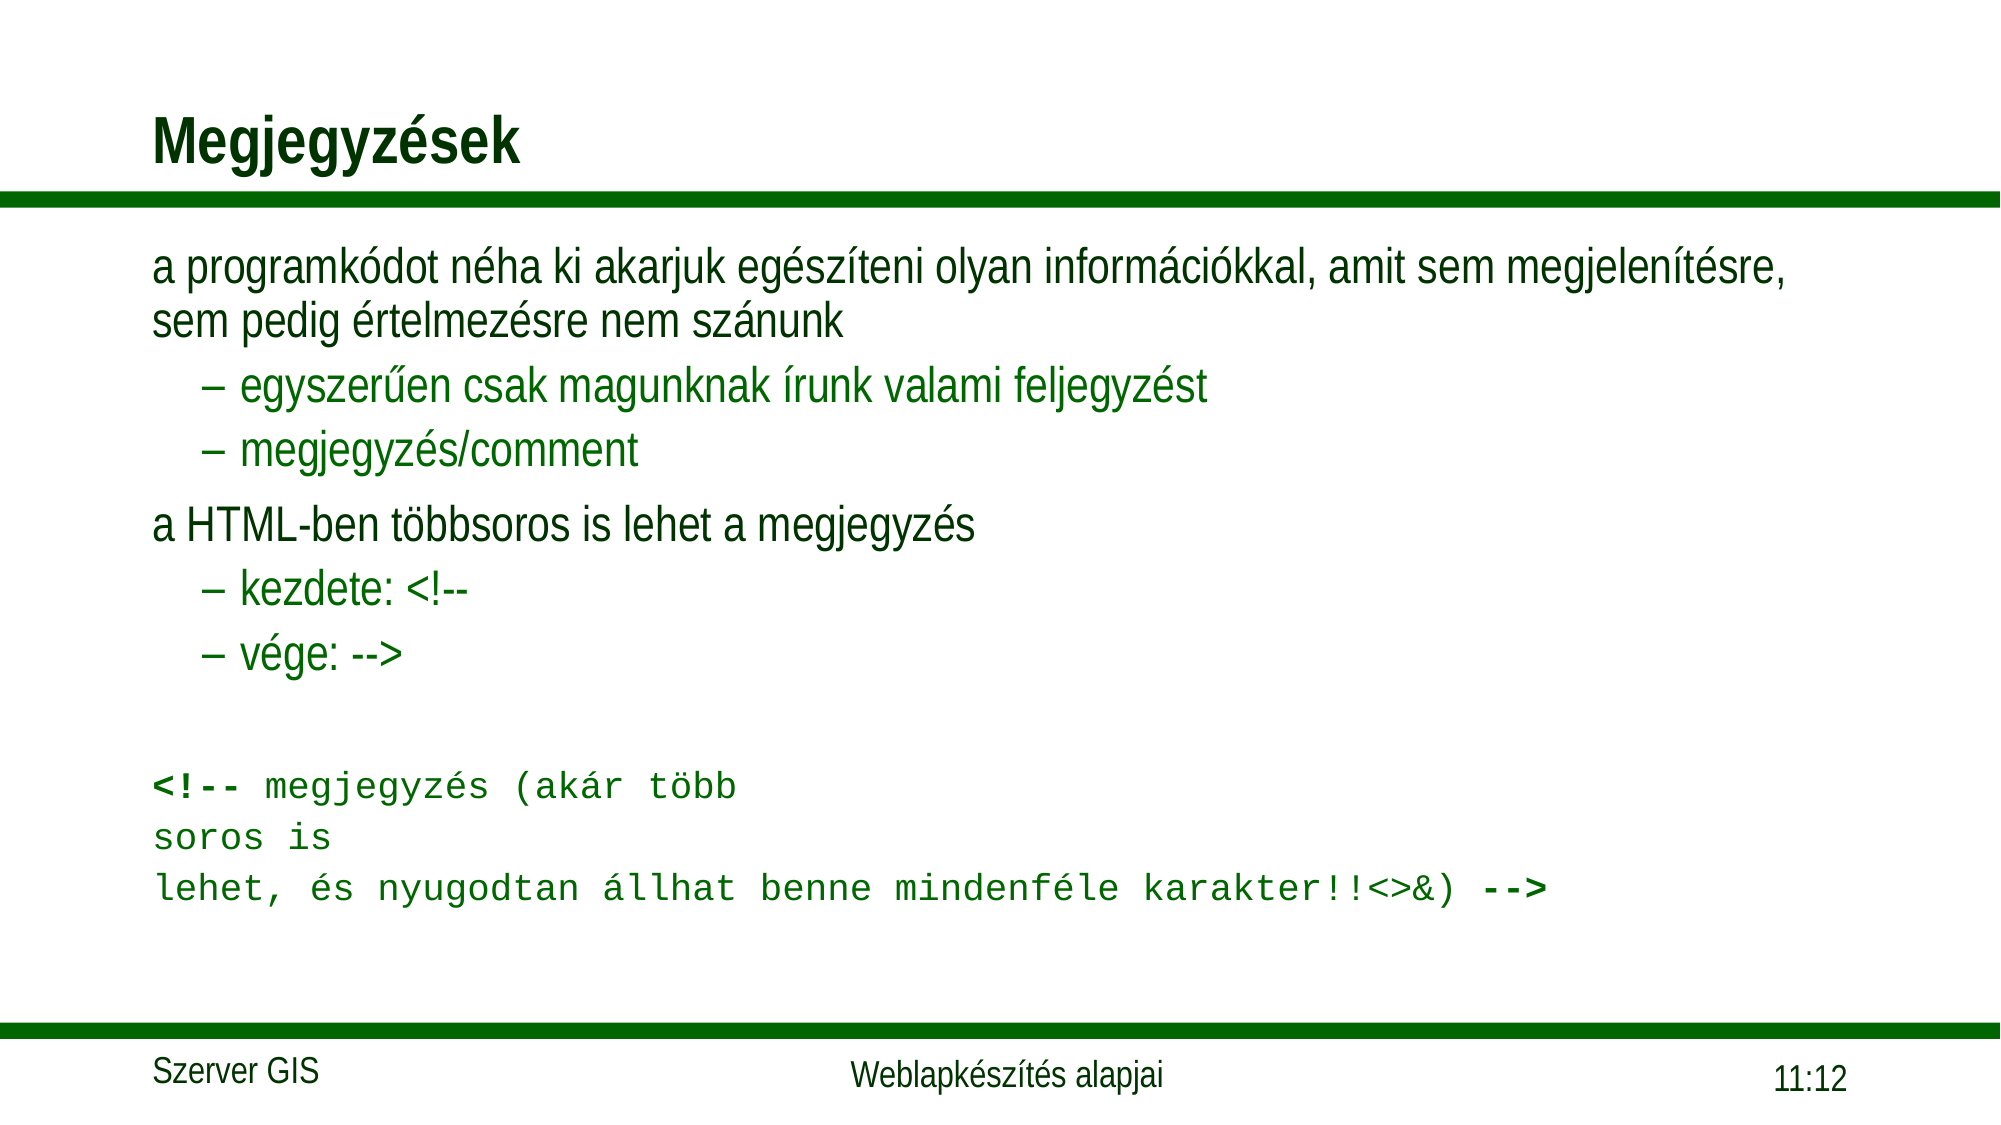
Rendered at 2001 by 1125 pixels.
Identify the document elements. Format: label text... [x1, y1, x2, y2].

list a programkódot néha ki akarjuk egészíteni olyan információkkal, amit sem megjelenítésre, sem pedig értelmezésre nem szánunk egyszerűen csak magunknak írunk valami feljegyzést megjegyzés/comment a HTML-ben többsoros is lehet a megjegyzés kezdete: <!-- vége: --> <!-- megjegyzés (akár több soros is lehet, és nyugodtan állhat benne mindenféle karakter!!<>&) --> [137, 233, 1863, 1014]
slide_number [1390, 1046, 1863, 1106]
title Megjegyzések [137, 28, 1863, 186]
